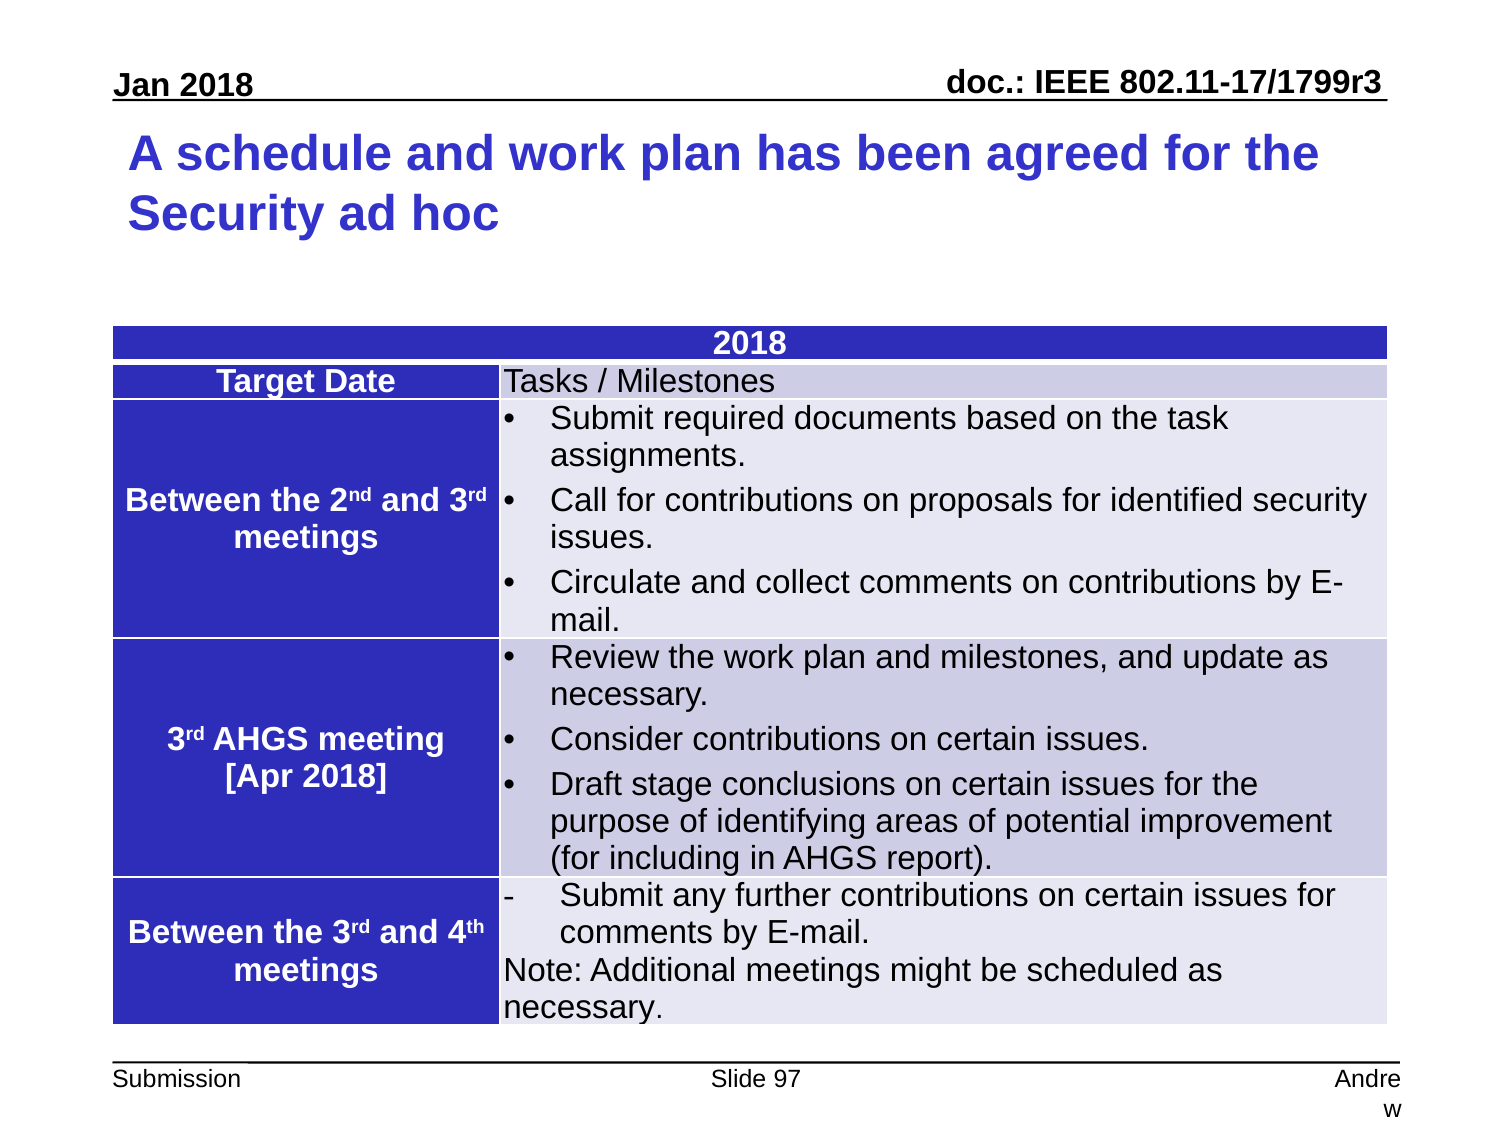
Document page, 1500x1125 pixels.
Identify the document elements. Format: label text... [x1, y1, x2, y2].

table_cell Between the 3rd and 4th meetings [113, 878, 499, 1024]
table_header 2018 [113, 326, 1387, 359]
slide_number Slide 97 [709, 1061, 803, 1093]
table_cell Between the 2nd and 3rd meetings [113, 400, 499, 637]
table_cell Submit any further contributions on certain issues for comments by E-mail. Note: Additional meetings might be scheduled as necessary. [501, 878, 1387, 1024]
title A schedule and work plan has been agreed for the Security ad hoc [112, 112, 1388, 288]
table_cell Tasks / Milestones [501, 365, 1387, 398]
table_cell Target Date [113, 365, 499, 398]
table_cell Submit required documents based on the task assignments. Call for contributions on proposals for identified security issues. Circulate and collect comments on contributions by E-mail. [501, 400, 1387, 637]
table_cell 3rd AHGS meeting [Apr 2018] [113, 639, 499, 876]
table_cell Review the work plan and milestones, and update as necessary. Consider contributions on certain issues. Draft stage conclusions on certain issues for the purpose of identifying areas of potential improvement (for including in AHGS report). [501, 639, 1387, 876]
footer Andrew Myles, Cisco [1320, 1061, 1402, 1093]
